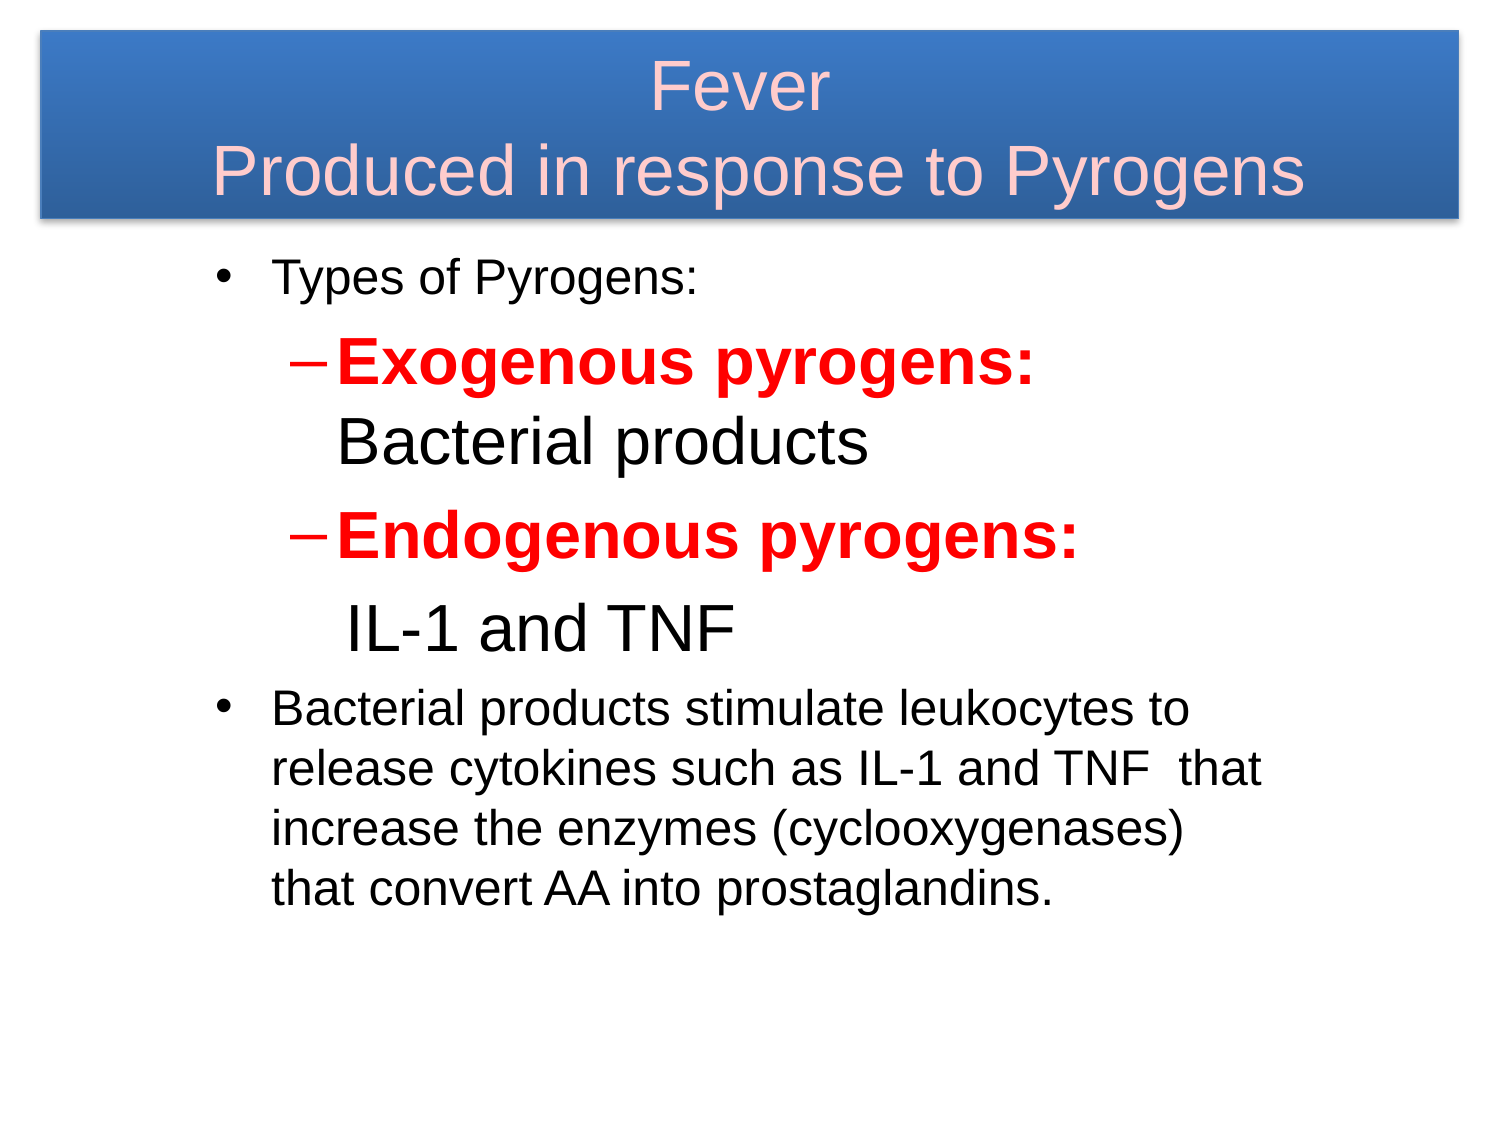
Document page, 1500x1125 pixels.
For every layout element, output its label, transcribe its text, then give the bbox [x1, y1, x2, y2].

title Fever Produced in response to Pyrogens [40, 30, 1459, 219]
list Types of Pyrogens: Exogenous pyrogens: Bacterial products Endogenous pyrogens: IL-1 and TNF Bacterial products stimulate leukocytes to release cytokines such as IL-1 and TNF that increase the enzymes (cyclooxygenases) that convert AA into prostaglandins. [200, 237, 1288, 1075]
